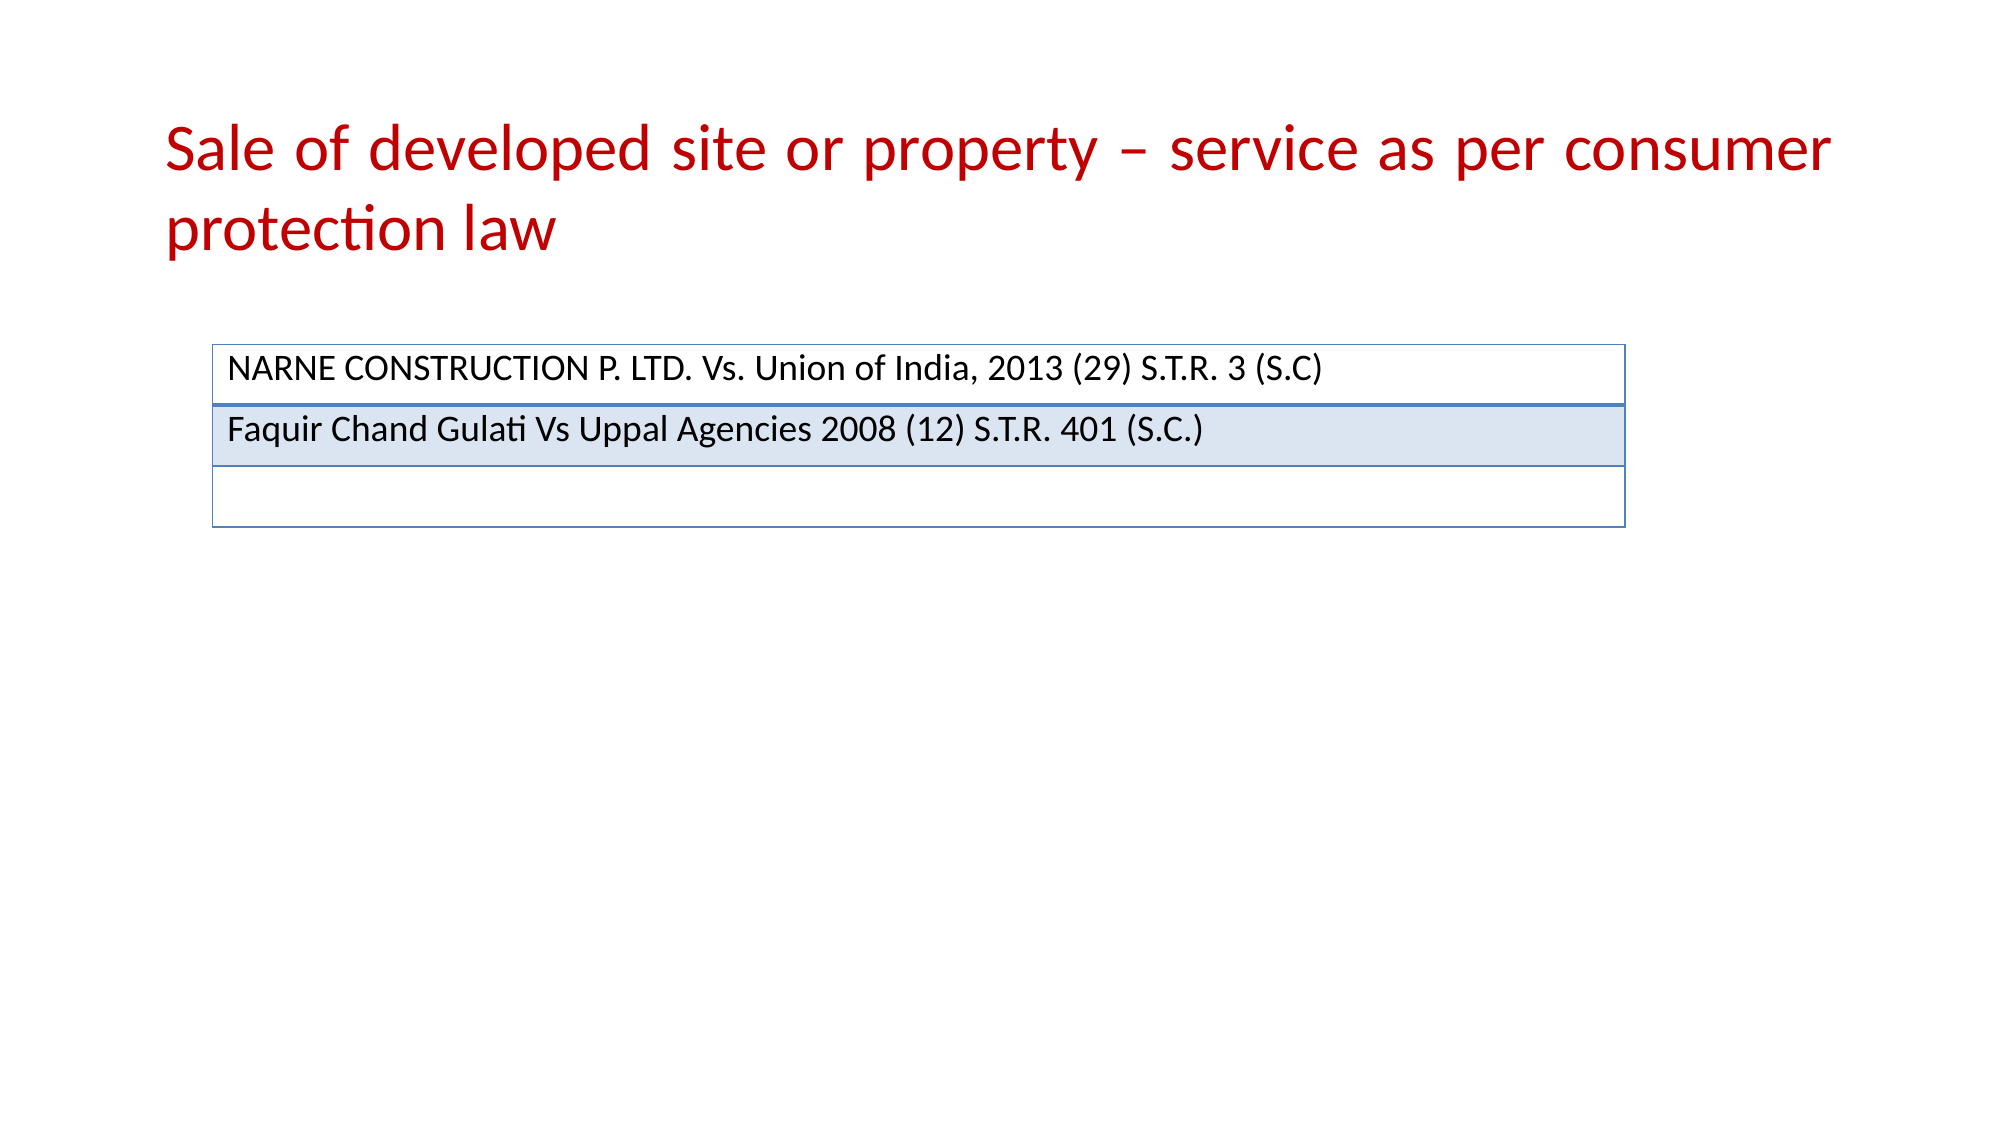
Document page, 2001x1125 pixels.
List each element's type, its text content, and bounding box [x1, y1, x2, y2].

table_cell Faquir Chand Gulati Vs Uppal Agencies 2008 (12) S.T.R. 401 (S.C.) [213, 407, 1624, 465]
table_header NARNE CONSTRUCTION P. LTD. Vs. Union of India, 2013 (29) S.T.R. 3 (S.C) [213, 345, 1624, 403]
table_cell [213, 467, 1624, 526]
title Sale of developed site or property – service as per consumer protection law [150, 137, 1850, 230]
